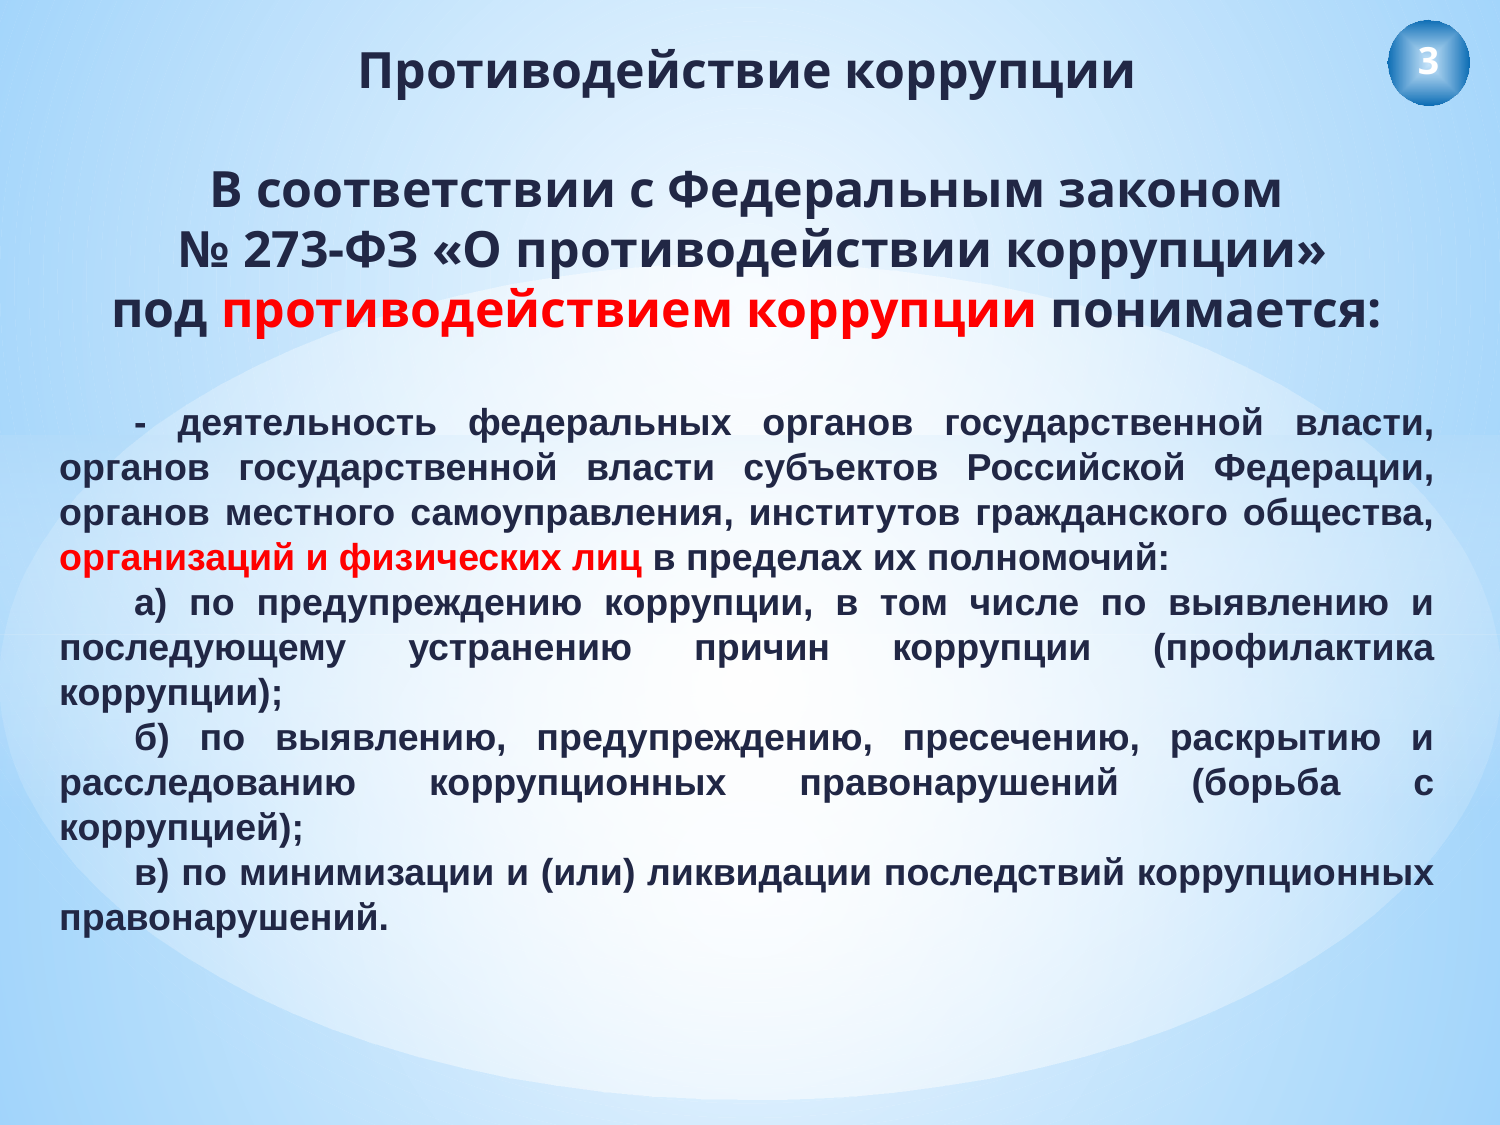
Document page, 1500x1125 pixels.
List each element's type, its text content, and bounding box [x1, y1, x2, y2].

subtitle В соответствии с Федеральным законом № 273-ФЗ «О противодействии коррупции» под противодействием коррупции понимается: - деятельность федеральных органов государственной власти, органов государственной власти субъектов Российской Федерации, органов местного самоуправления, институтов гражданского общества, организаций и физических лиц в пределах их полномочий: а) по предупреждению коррупции, в том числе по выявлению и последующему устранению причин коррупции (профилактика коррупции); б) по выявлению, предупреждению, пресечению, раскрытию и расследованию коррупционных правонарушений (борьба с коррупцией); в) по минимизации и (или) ликвидации последствий коррупционных правонарушений. [44, 150, 1450, 1106]
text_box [17, 7, 1488, 127]
